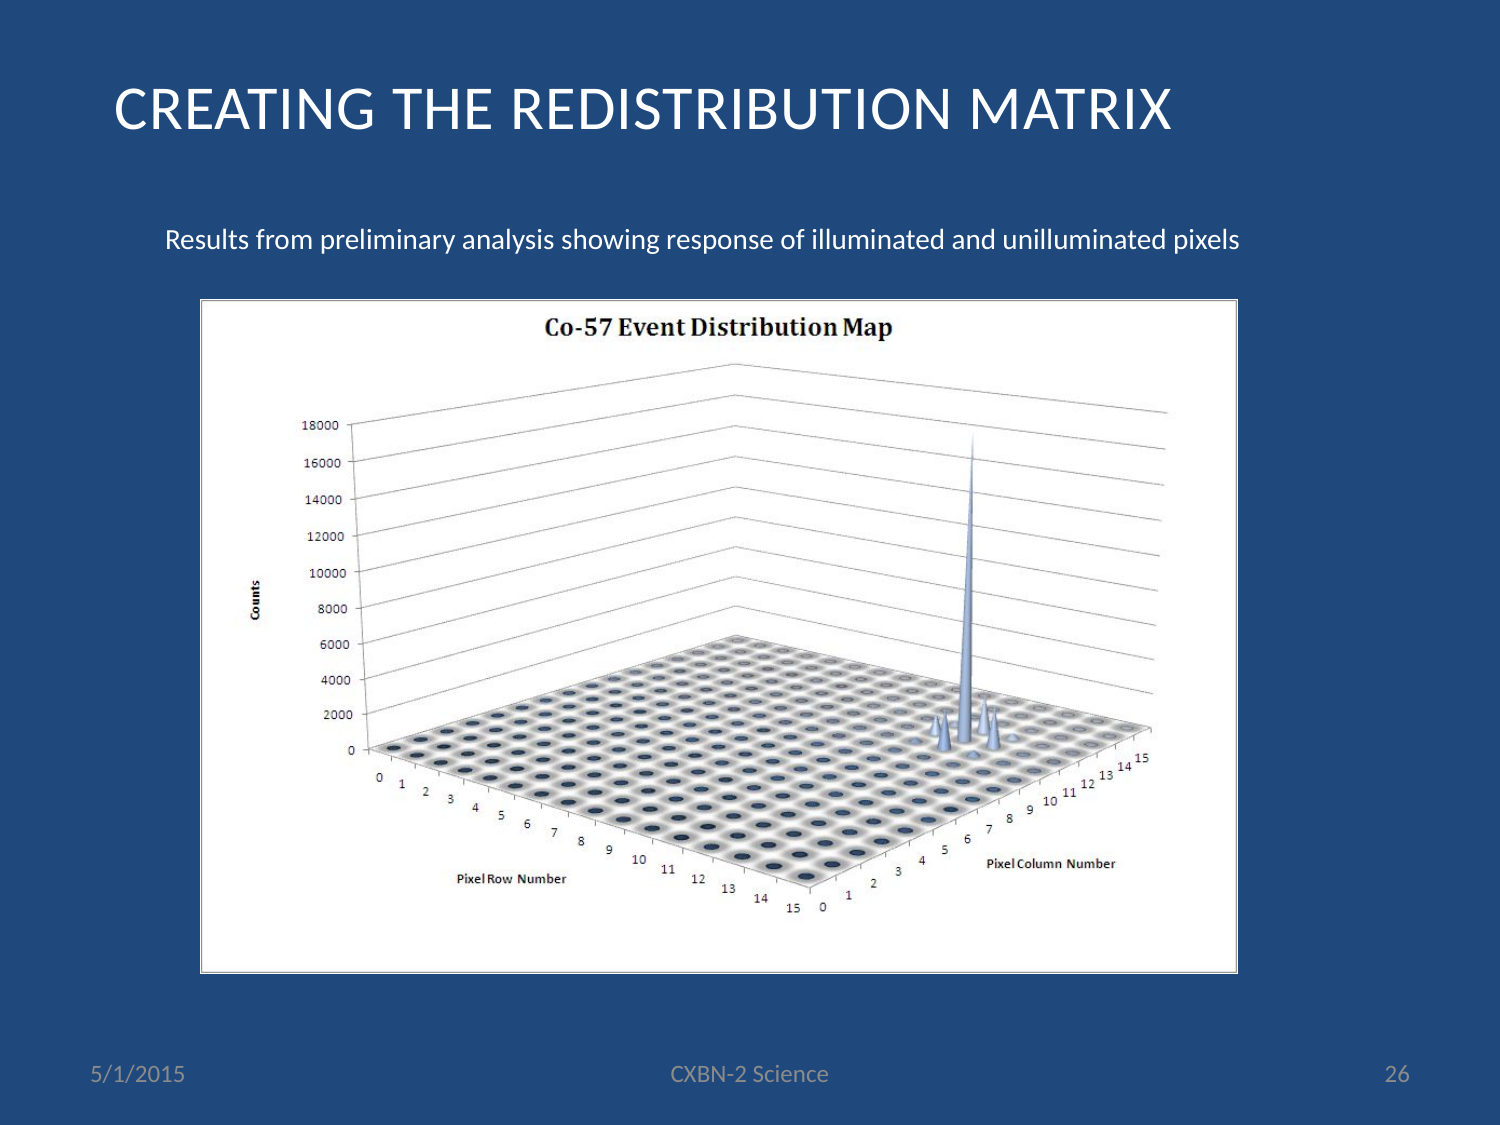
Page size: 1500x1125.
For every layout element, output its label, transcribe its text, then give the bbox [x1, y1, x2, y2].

list Results from preliminary analysis showing response of illuminated and unilluminated pixels [75, 212, 1375, 888]
text_box Creating the Redistribution matrix [99, 24, 1400, 150]
slide_number 26 [1074, 1042, 1425, 1103]
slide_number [75, 1042, 425, 1103]
picture [199, 299, 1238, 975]
footer CXBN-2 Science [512, 1042, 988, 1103]
